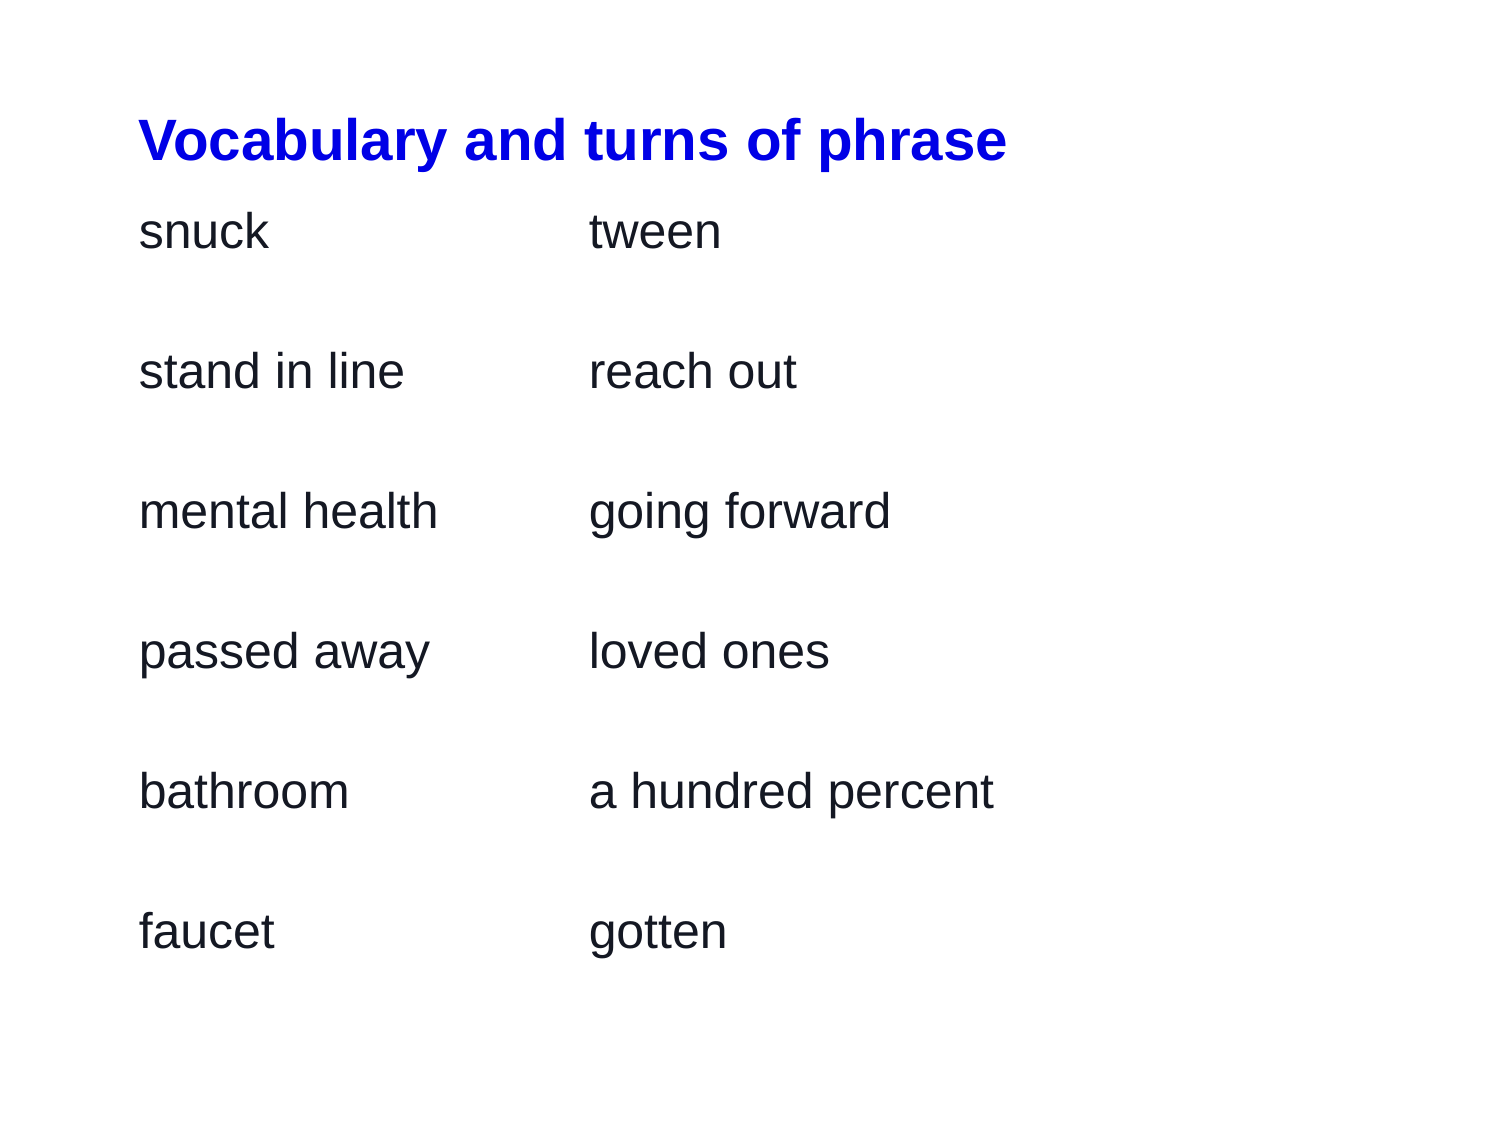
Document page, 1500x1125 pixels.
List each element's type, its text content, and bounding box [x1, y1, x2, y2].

text_box Vocabulary and turns of phrase snuck tween stand in line reach out mental health going forward passed away loved ones bathroom a hundred percent faucet gotten [123, 90, 1424, 1016]
